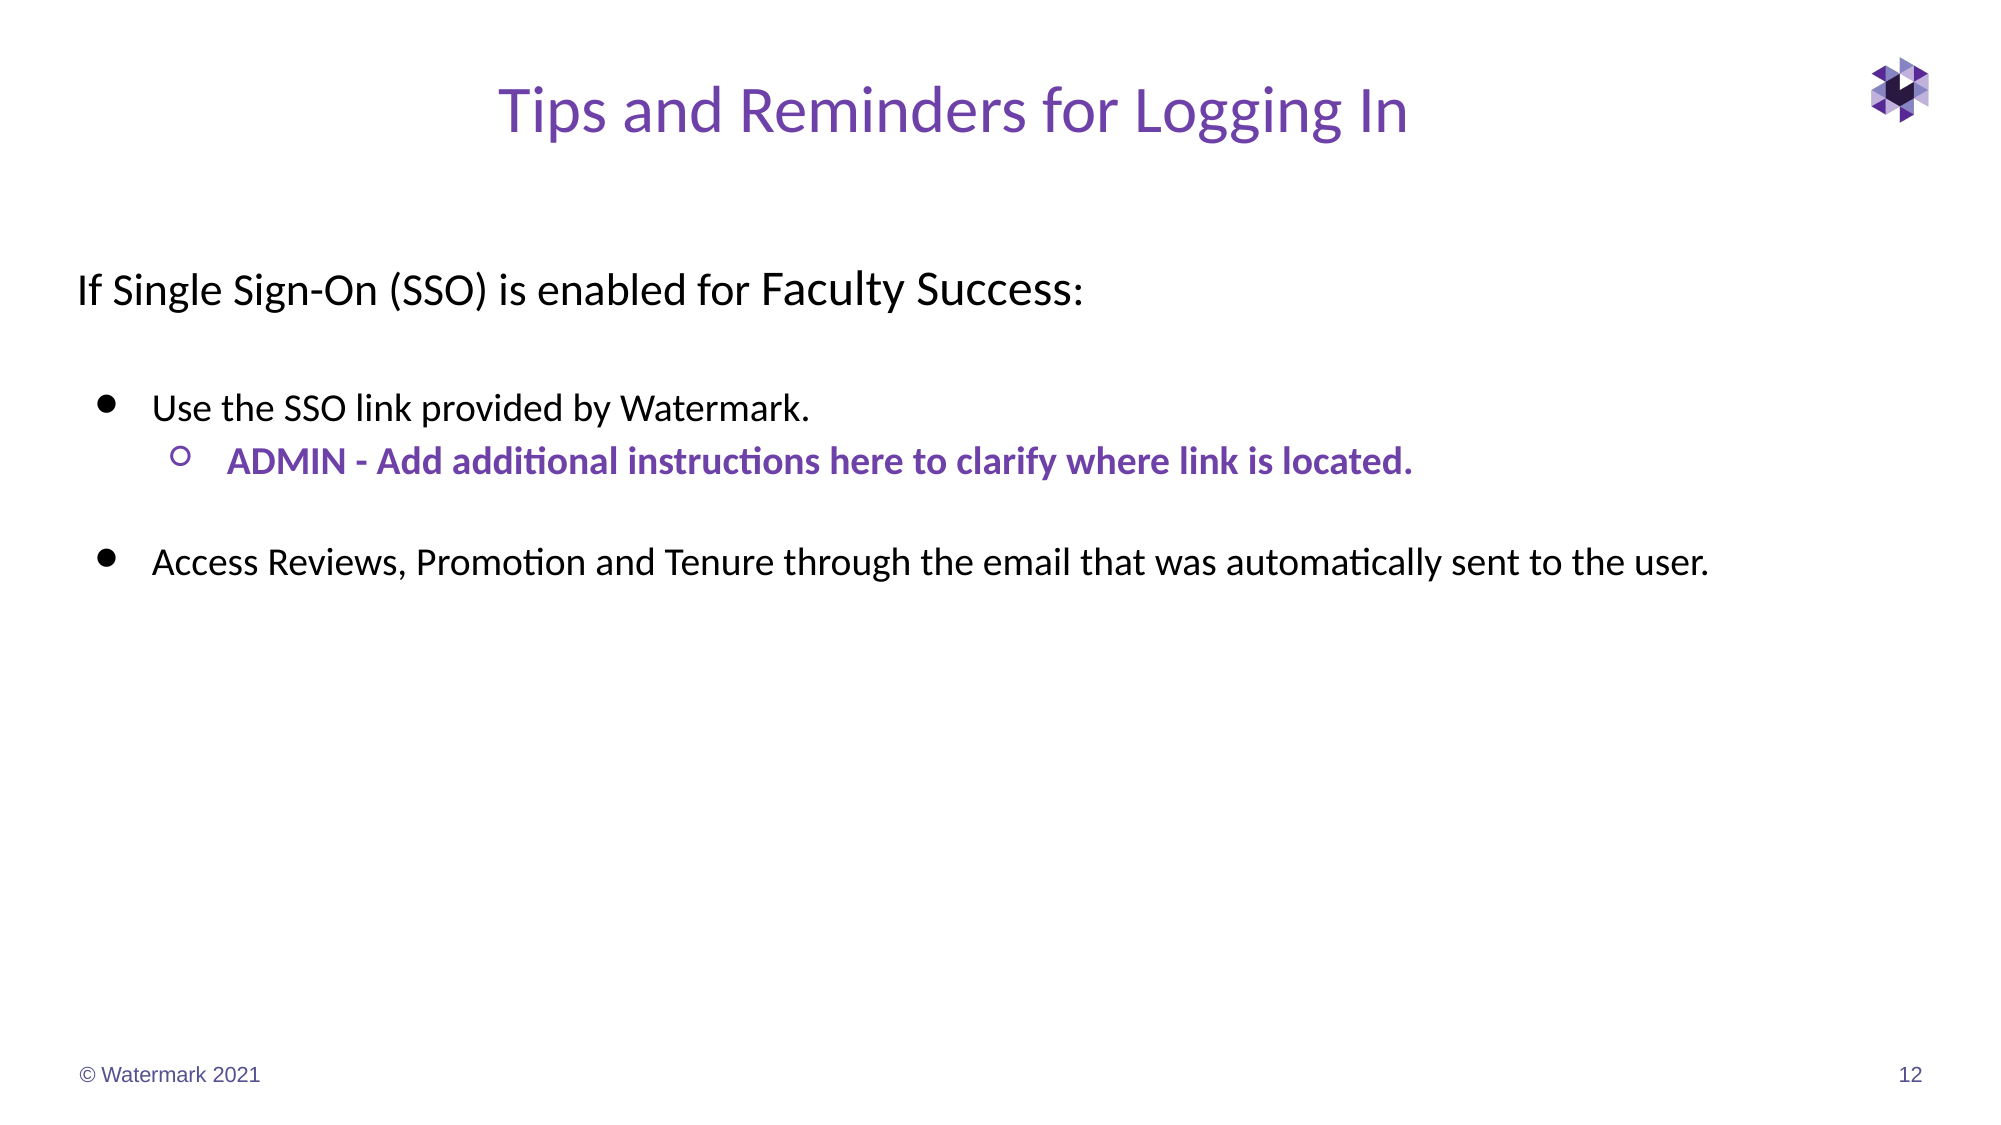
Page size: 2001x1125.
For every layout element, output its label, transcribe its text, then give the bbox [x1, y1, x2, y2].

list If Single Sign-On (SSO) is enabled for Faculty Success: Use the SSO link provided by Watermark. ADMIN - Add additional instructions here to clarify where link is located. Access Reviews, Promotion and Tenure through the email that was automatically sent to the user. [76, 187, 1830, 1054]
title Tips and Reminders for Logging In [79, 68, 1830, 143]
picture [1853, 49, 1949, 133]
